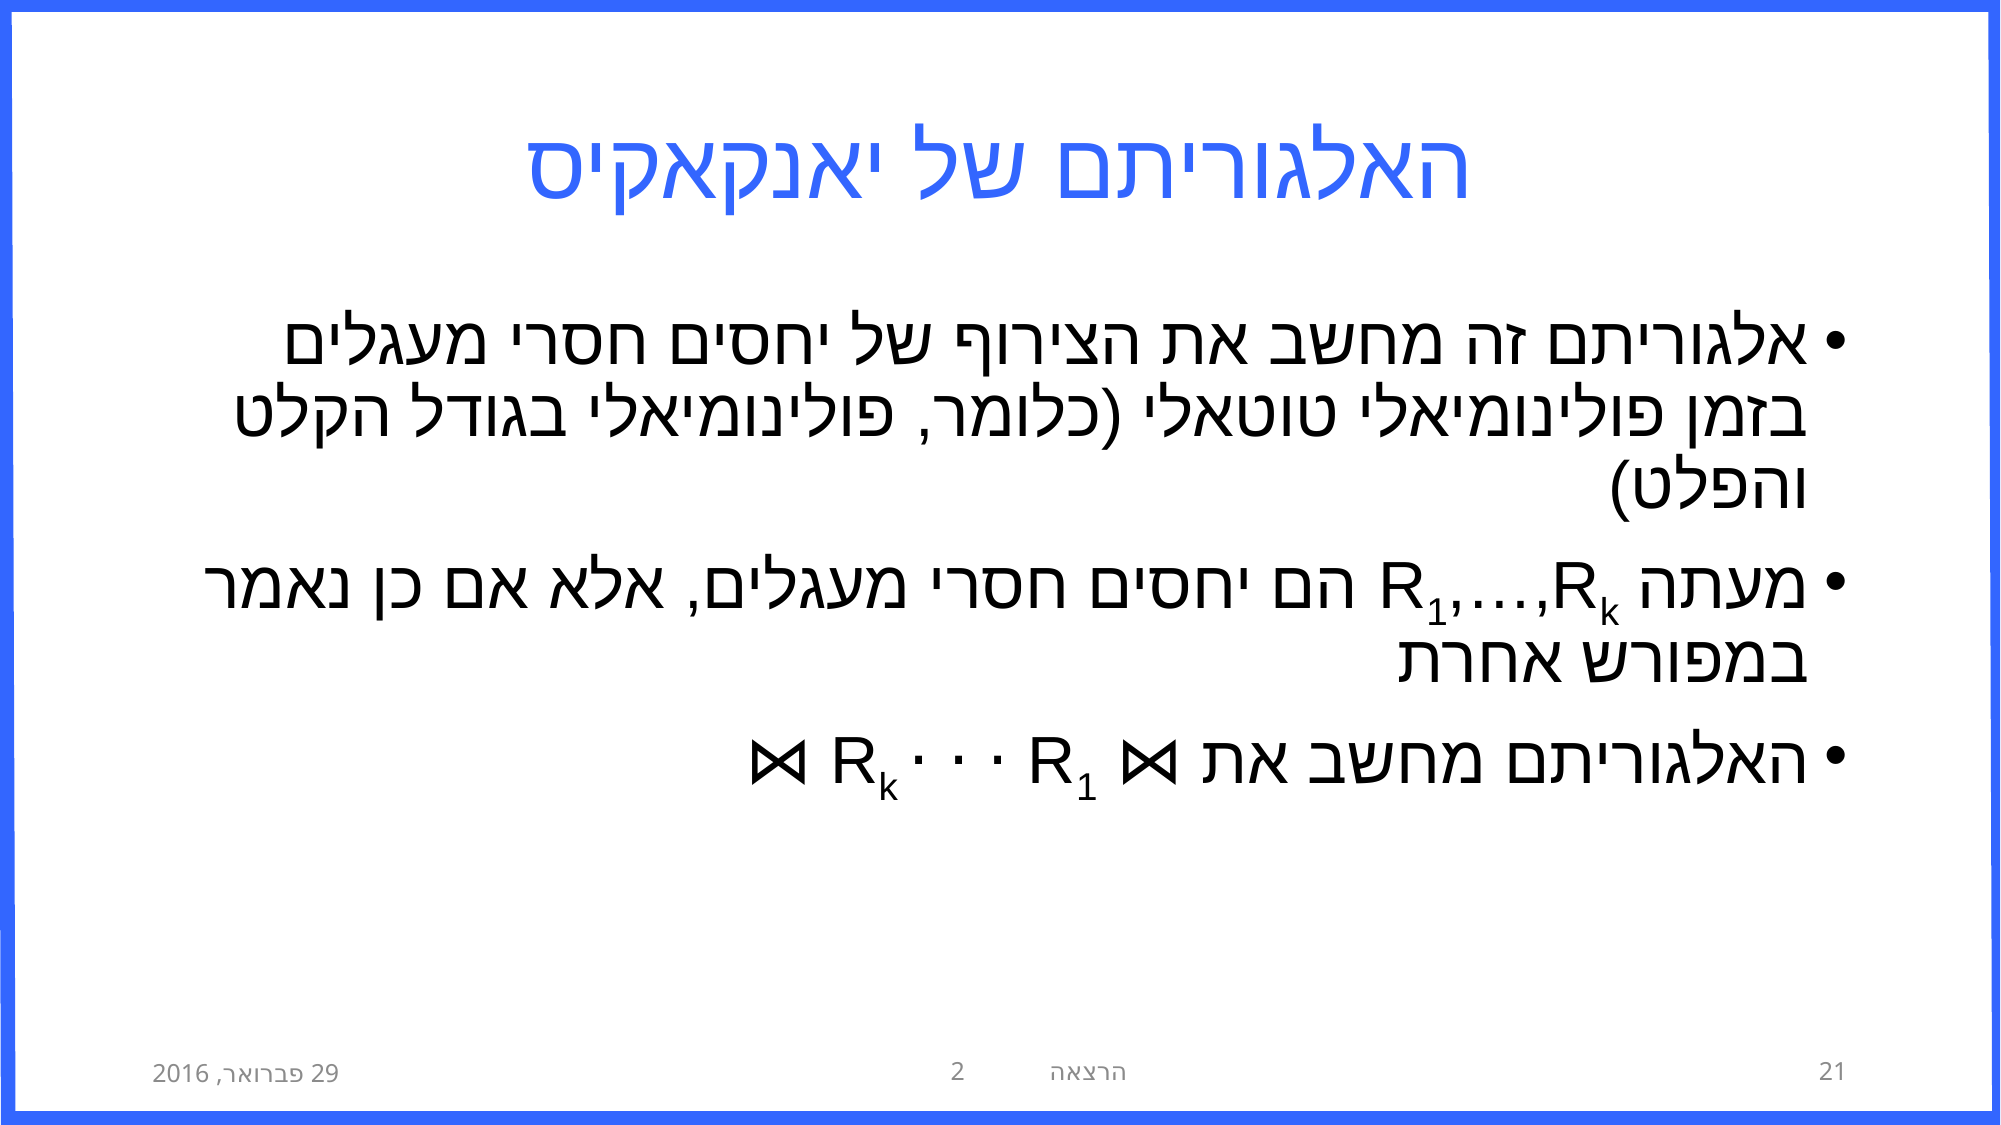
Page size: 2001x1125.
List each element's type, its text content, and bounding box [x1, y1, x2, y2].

slide_number 21 [1412, 1042, 1863, 1103]
list אלגוריתם זה מחשב את הצירוף של יחסים חסרי מעגלים בזמן פולינומיאלי טוטאלי (כלומר, פולינומיאלי בגודל הקלט והפלט) מעתה R1,…,Rk הם יחסים חסרי מעגלים, אלא אם כן נאמר במפורש אחרת האלגוריתם מחשב את ⋈ Rk ⋅ ⋅ ⋅ R1 ⋈ [137, 299, 1863, 1014]
footer הרצאה 2 [662, 1042, 1338, 1103]
title האלגוריתם של יאנקאקיס [137, 59, 1863, 278]
slide_number 29 פברואר, 2016 [137, 1042, 588, 1103]
